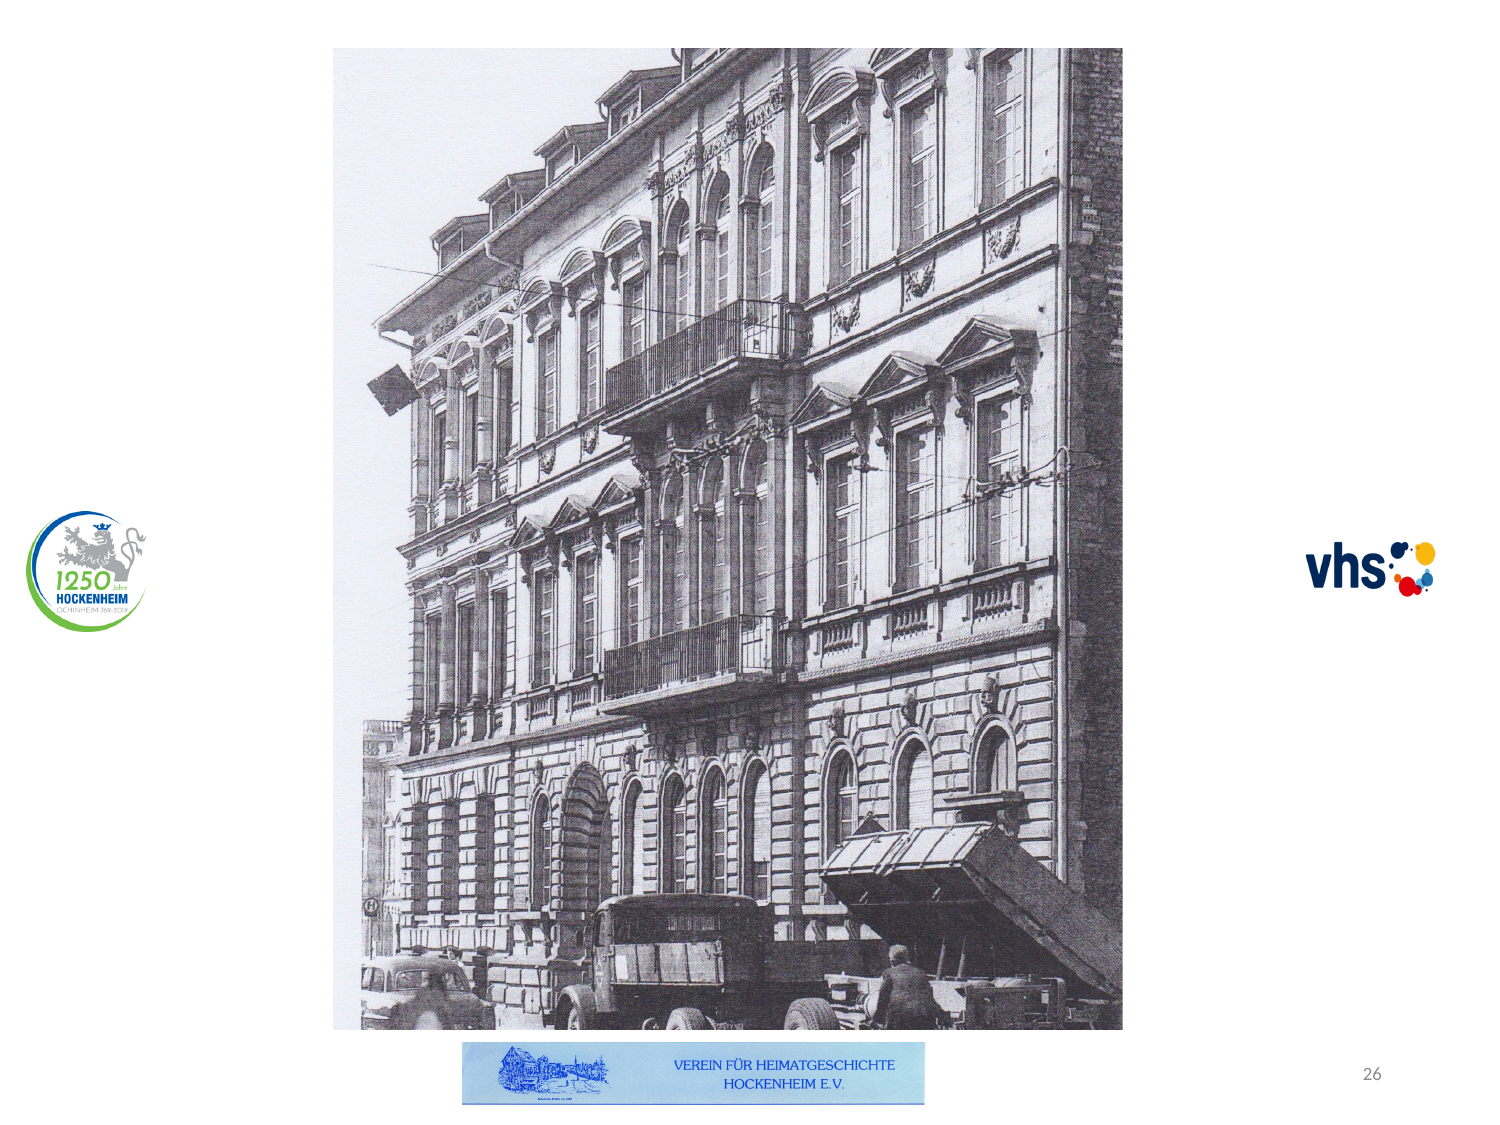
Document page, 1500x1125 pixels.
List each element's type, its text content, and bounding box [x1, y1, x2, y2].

picture [26, 511, 146, 632]
picture [462, 1042, 926, 1107]
picture [332, 48, 1123, 1030]
picture [1280, 516, 1448, 621]
slide_number 26 [1059, 1042, 1397, 1103]
